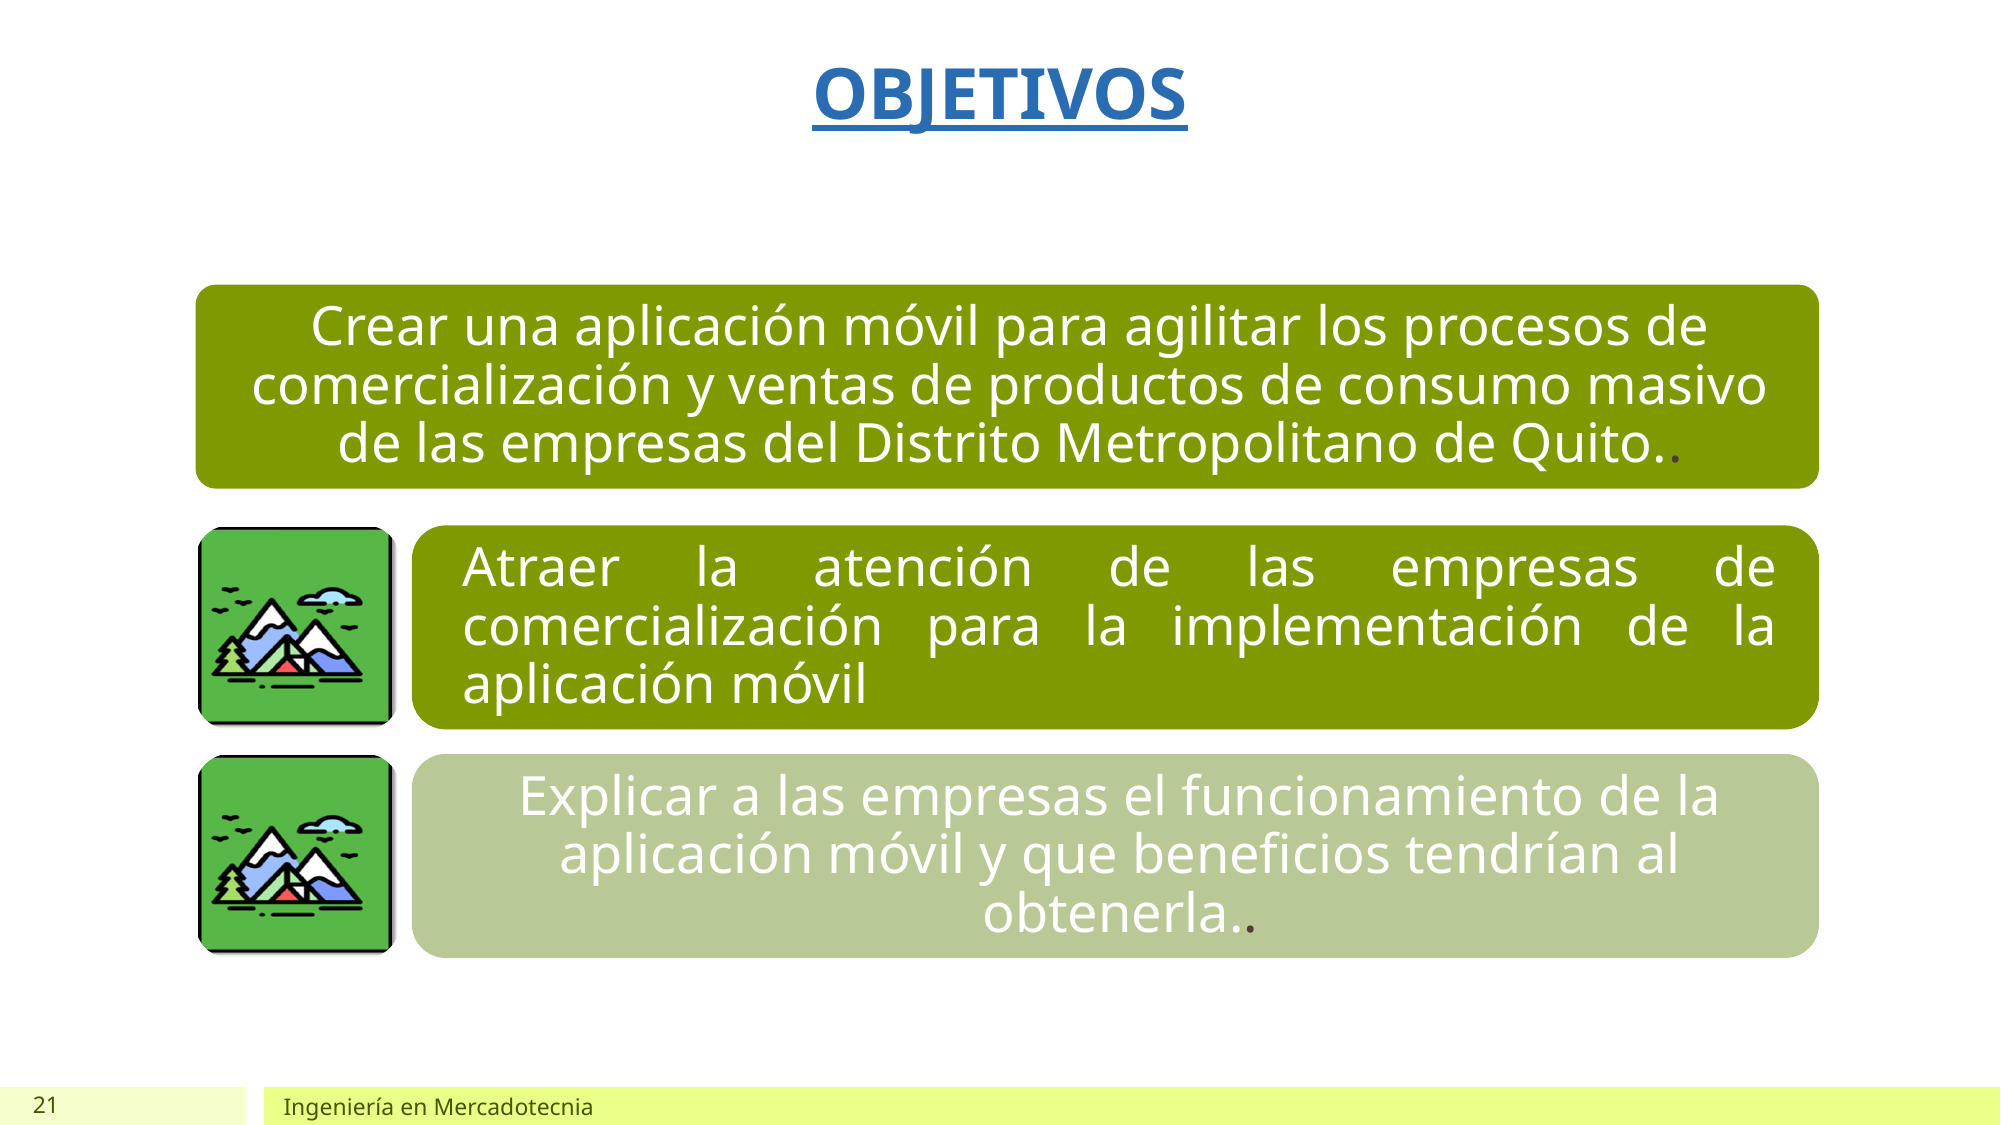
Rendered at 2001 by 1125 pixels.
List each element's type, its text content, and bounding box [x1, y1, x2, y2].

footer Ingeniería en Mercadotecnia [268, 1087, 1769, 1125]
slide_number 21 [0, 1087, 75, 1125]
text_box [195, 213, 1820, 1030]
title OBJETIVOS [231, 45, 1769, 153]
